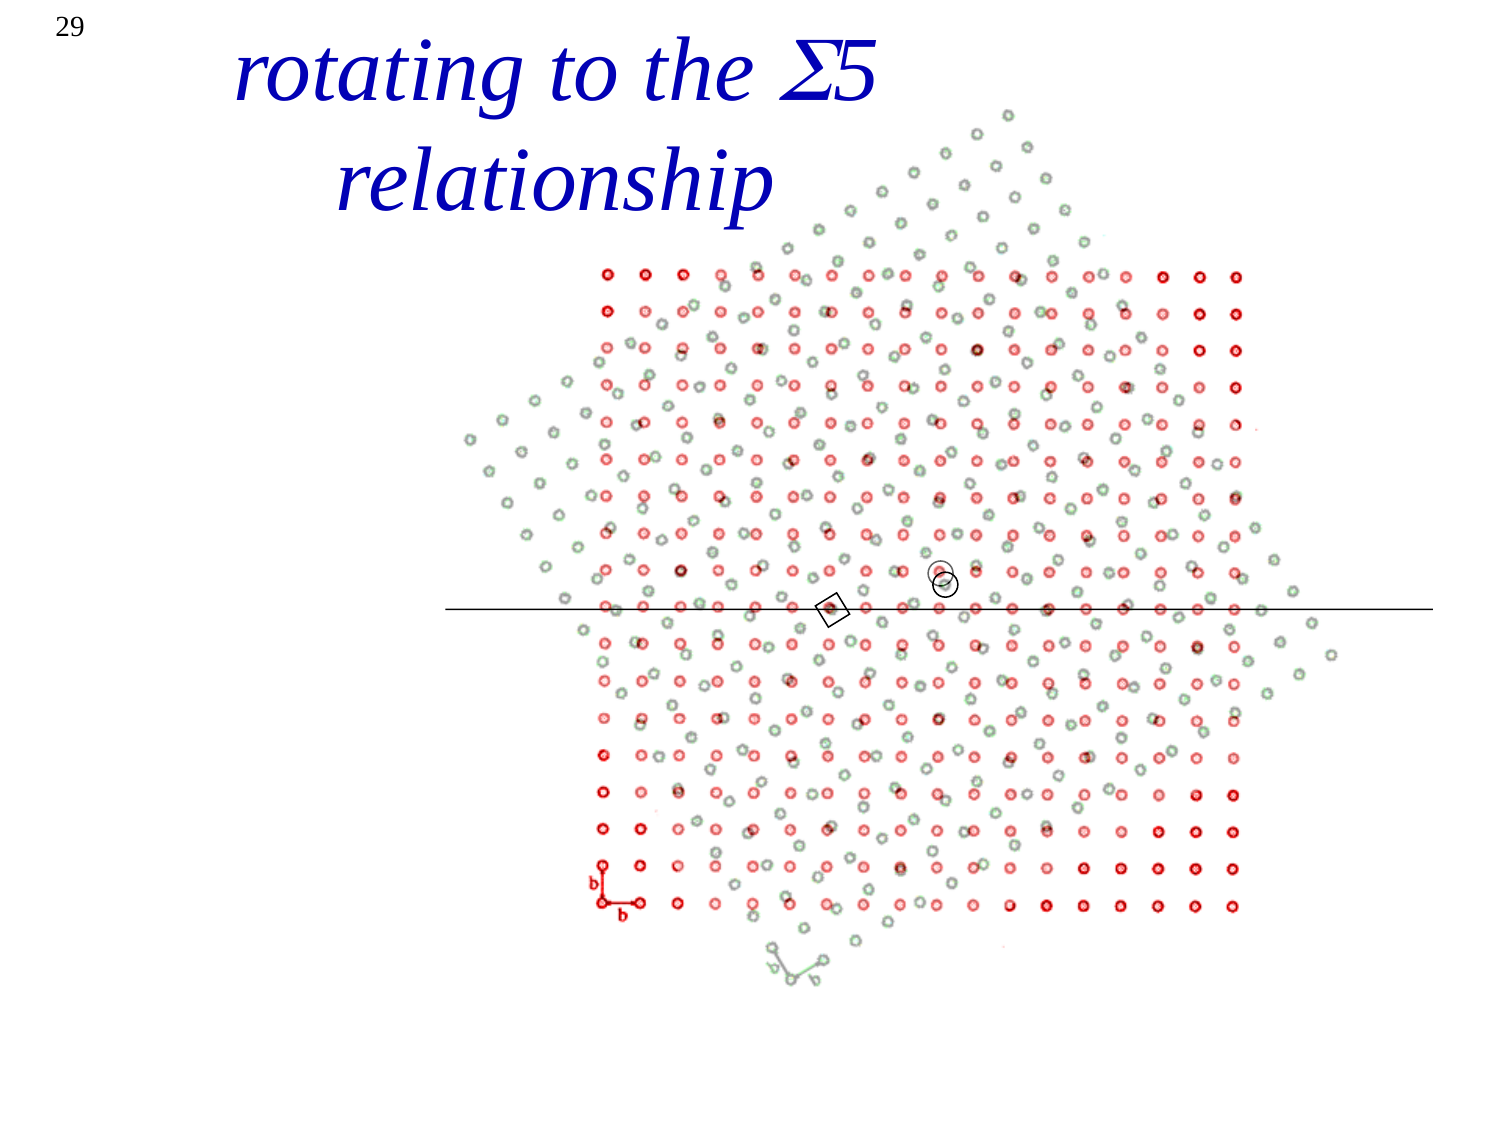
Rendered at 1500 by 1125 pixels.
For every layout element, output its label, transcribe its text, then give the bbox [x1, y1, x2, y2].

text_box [548, 205, 1258, 910]
title rotating to the S5 relationship [112, 24, 1001, 213]
slide_number 29 [0, 0, 101, 51]
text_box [562, 249, 1273, 954]
